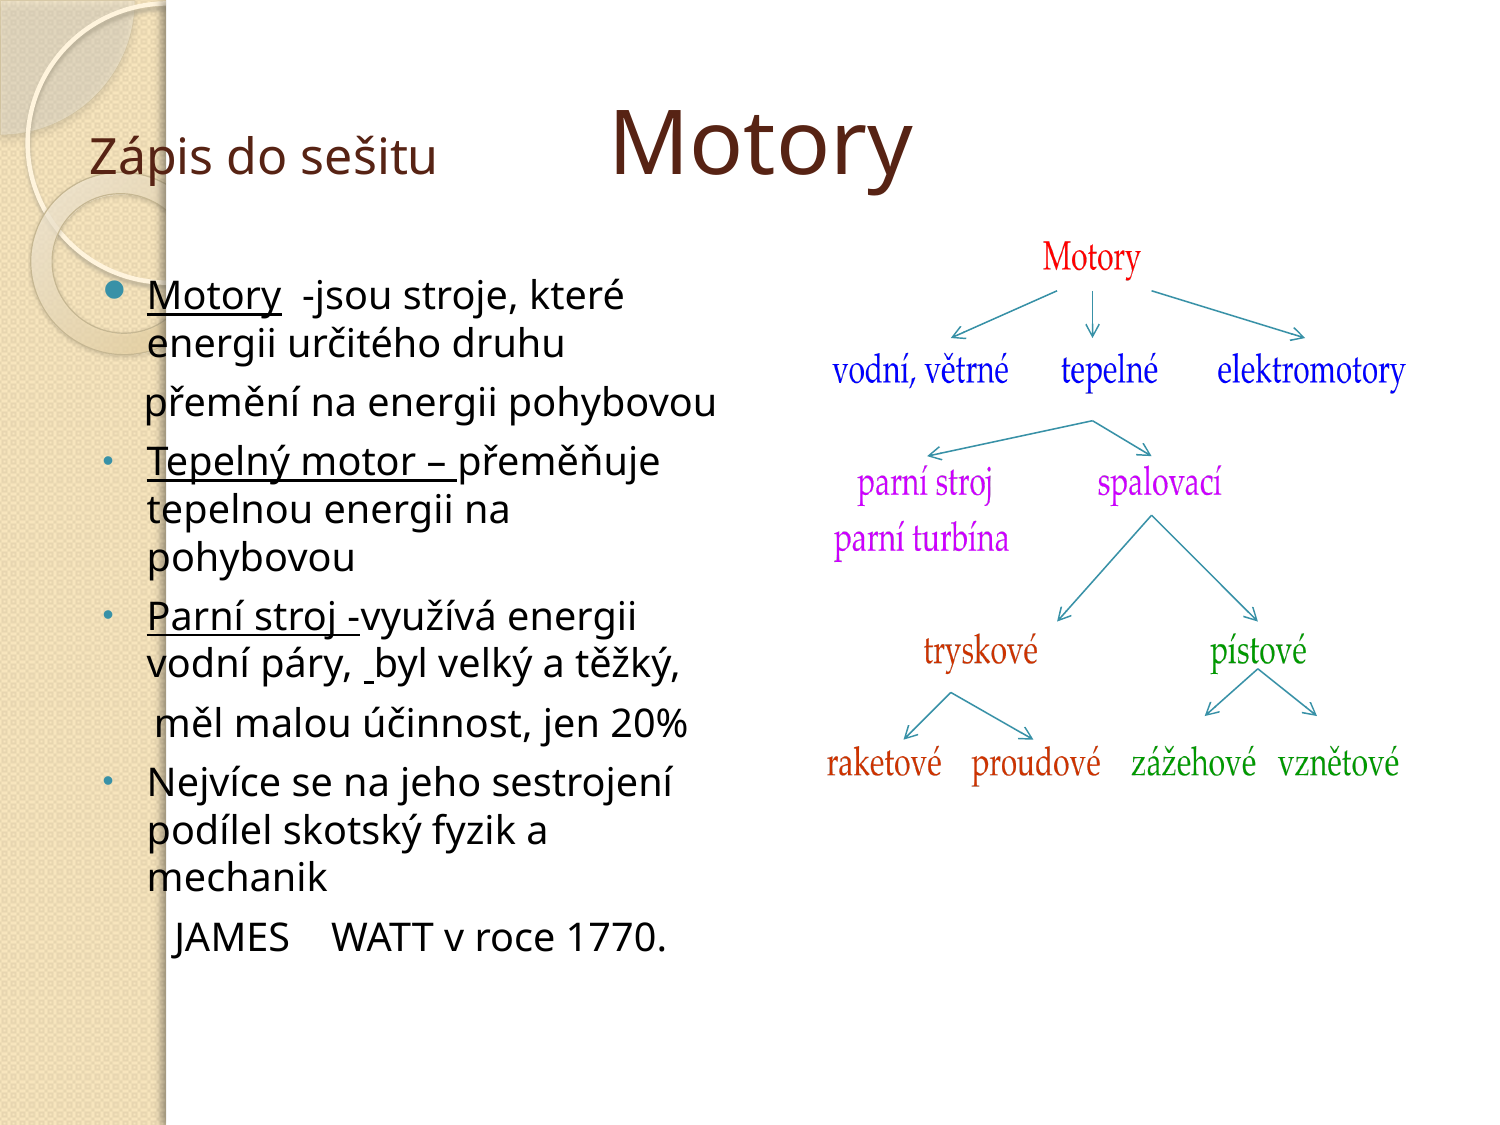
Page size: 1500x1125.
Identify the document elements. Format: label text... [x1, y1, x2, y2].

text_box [1257, 668, 1318, 717]
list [760, 219, 1424, 858]
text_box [950, 692, 1034, 740]
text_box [1096, 420, 1152, 457]
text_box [950, 290, 1058, 339]
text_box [1056, 514, 1148, 622]
list Motory -jsou stroje, které energii určitého druhu přemění na energii pohybovou Tepelný motor – přeměňuje tepelnou energii na pohybovou Parní stroj -využívá energii vodní páry, byl velký a těžký, měl malou účinnost, jen 20% Nejvíce se na jeho sestrojení podílel skotský fyzik a mechanik JAMES WATT v roce 1770. [75, 262, 738, 1005]
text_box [926, 420, 1093, 457]
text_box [1204, 668, 1253, 717]
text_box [1151, 514, 1259, 622]
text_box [903, 692, 946, 740]
title Zápis do sešitu Motory [75, 45, 1425, 233]
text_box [1151, 290, 1306, 339]
